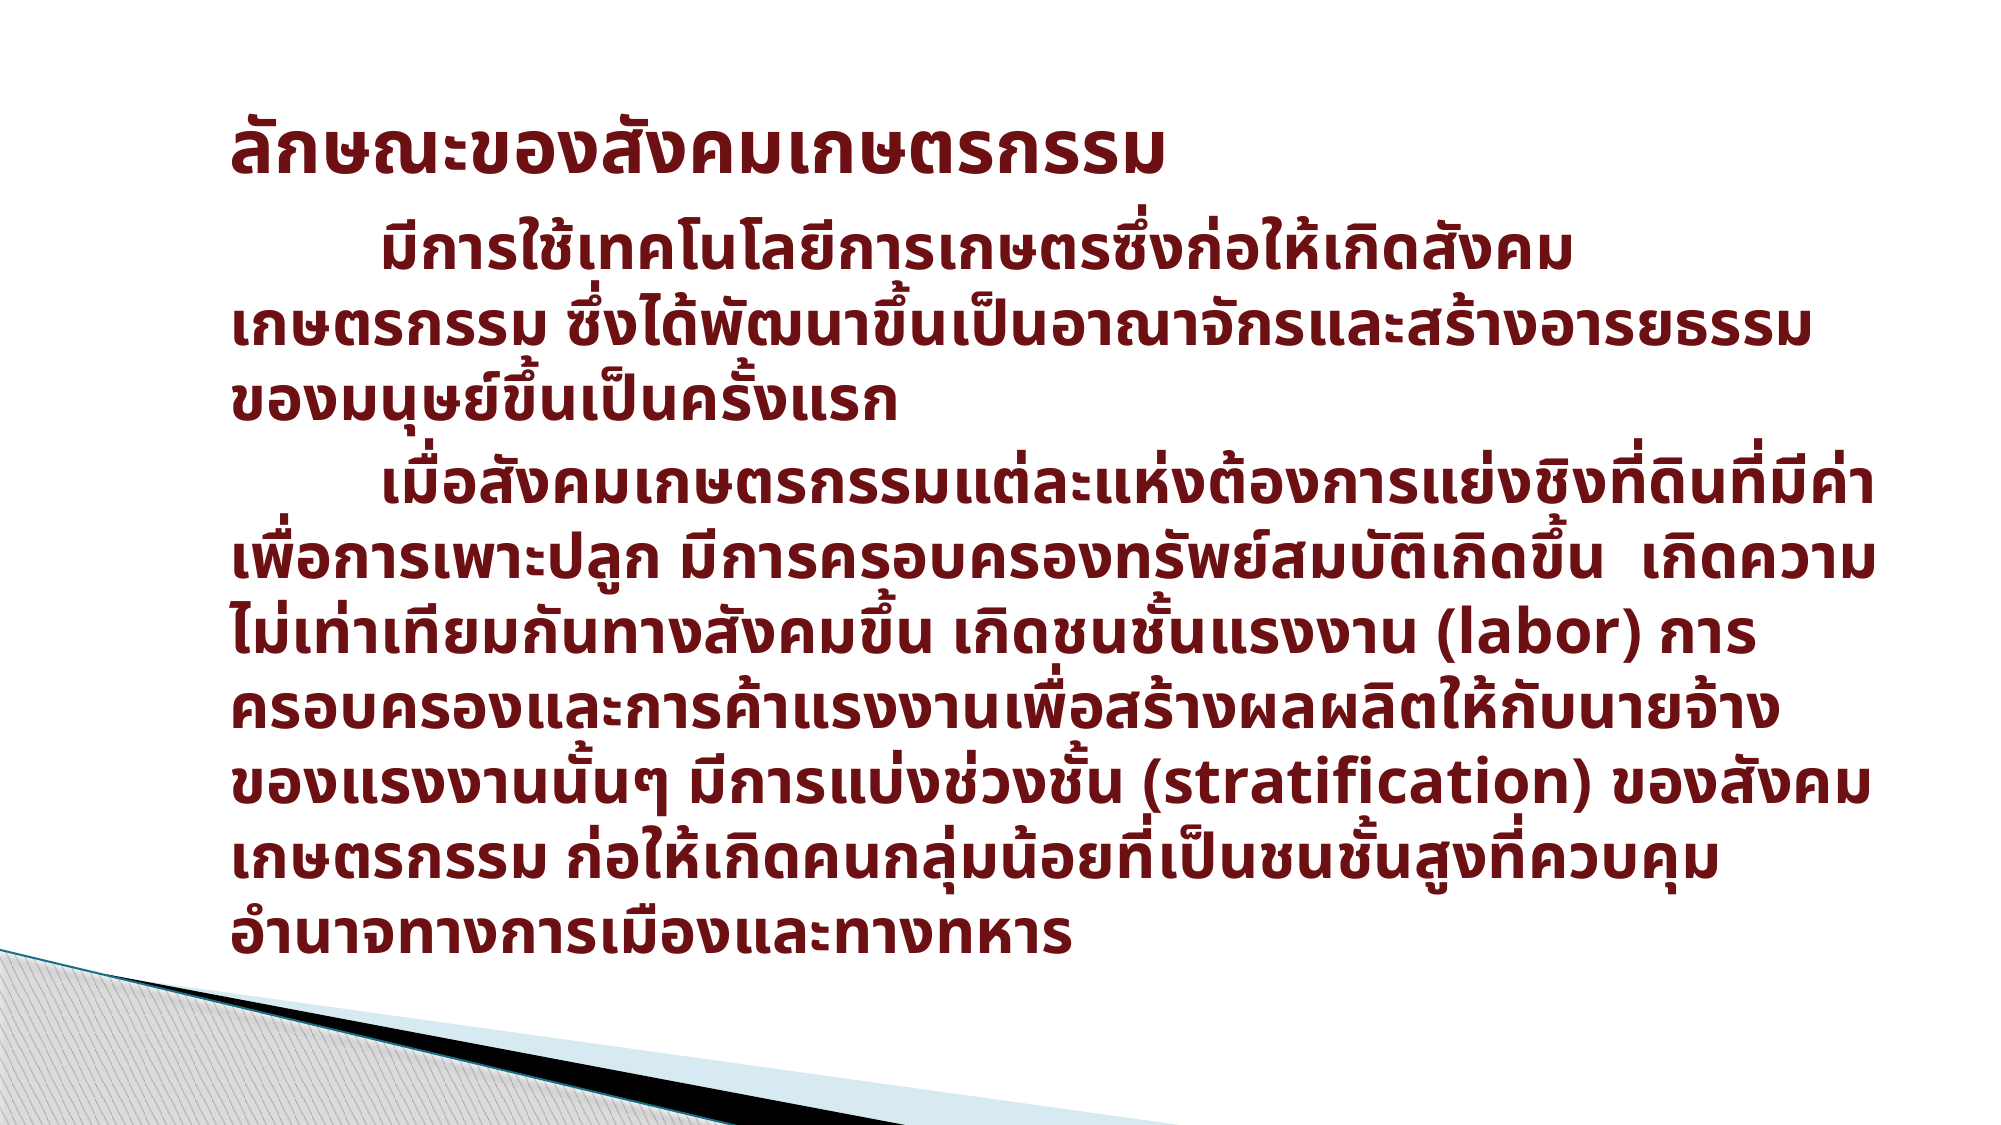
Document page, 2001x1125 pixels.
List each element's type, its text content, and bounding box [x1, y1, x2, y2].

list มีการใช้เทคโนโลยีการเกษตรซึ่งก่อให้เกิดสังคมเกษตรกรรม ซึ่งได้พัฒนาขึ้นเป็นอาณาจักรและสร้างอารยธรรมของมนุษย์ขึ้นเป็นครั้งแรก เมื่อสังคมเกษตรกรรมแต่ละแห่งต้องการแย่งชิงที่ดินที่มีค่าเพื่อการเพาะปลูก มีการครอบครองทรัพย์สมบัติเกิดขึ้น เกิดความไม่เท่าเทียมกันทางสังคมขึ้น เกิดชนชั้นแรงงาน (labor) การครอบครองและการค้าแรงงานเพื่อสร้างผลผลิตให้กับนายจ้างของแรงงานนั้นๆ มีการแบ่งช่วงชั้น (stratification) ของสังคมเกษตรกรรม ก่อให้เกิดคนกลุ่มน้อยที่เป็นชนชั้นสูงที่ควบคุมอำนาจทางการเมืองและทางทหาร [214, 195, 1900, 886]
title ลักษณะของสังคมเกษตรกรรม [214, 75, 1900, 195]
